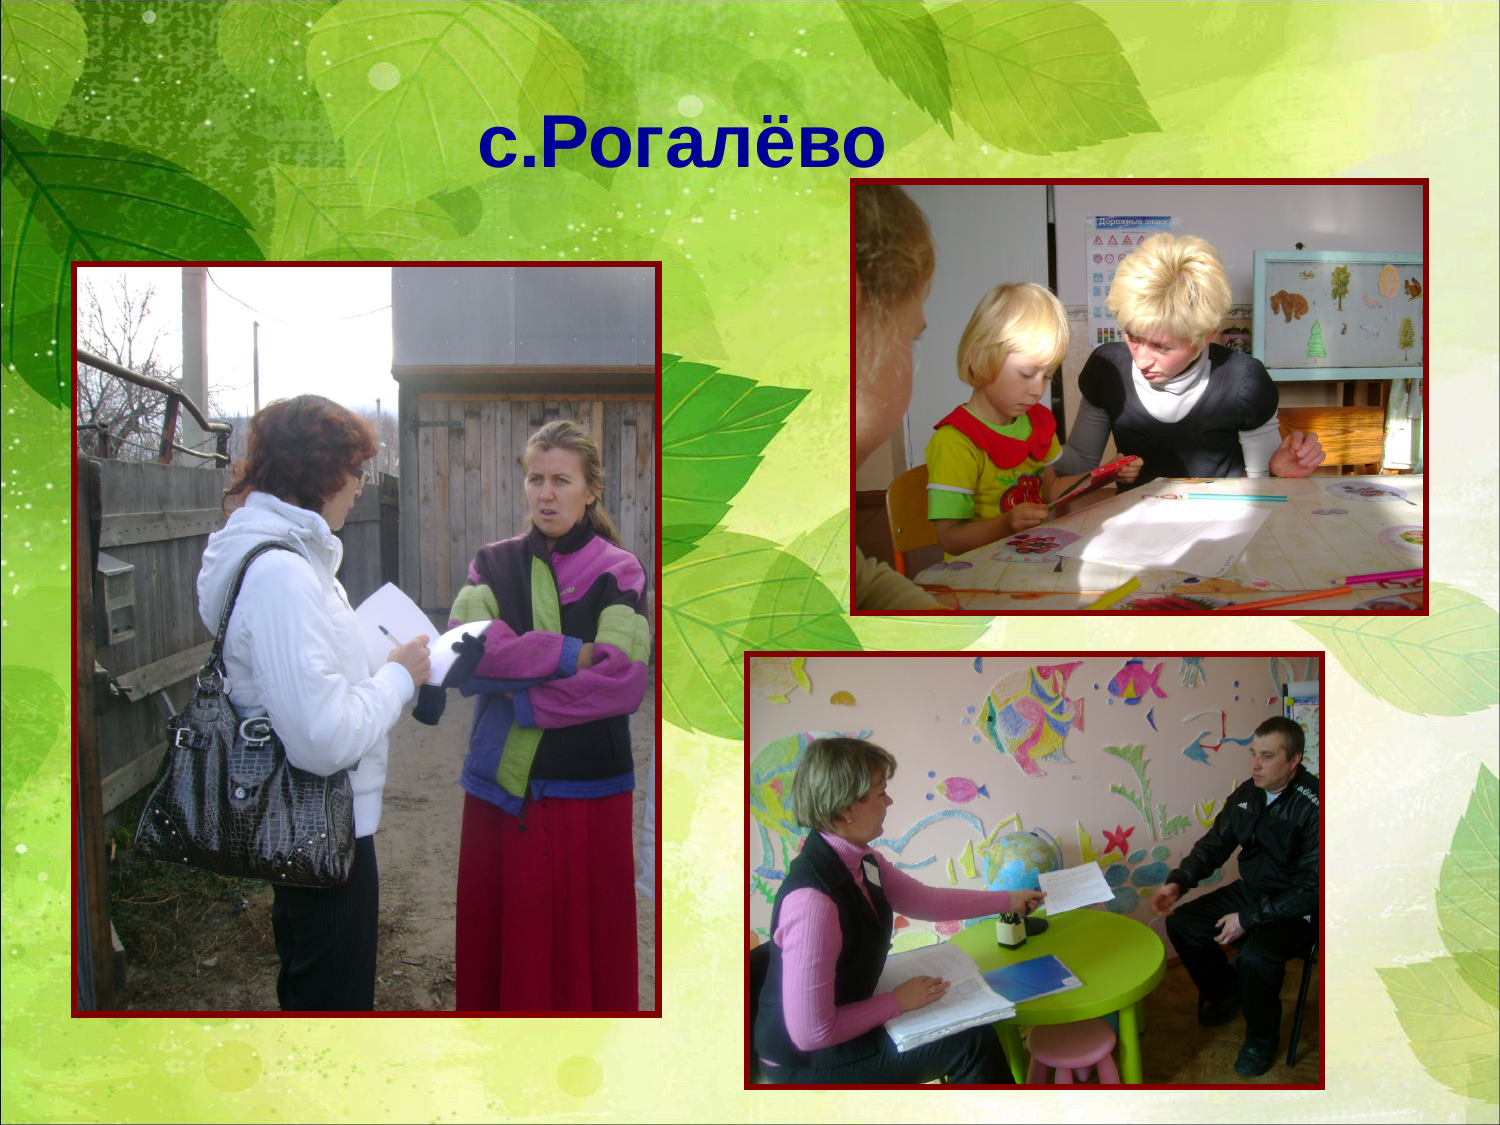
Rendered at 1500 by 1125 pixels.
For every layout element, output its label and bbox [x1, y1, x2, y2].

list [0, 0, 1500, 1125]
list [855, 184, 1424, 611]
list [76, 266, 656, 1012]
list [749, 656, 1320, 1085]
